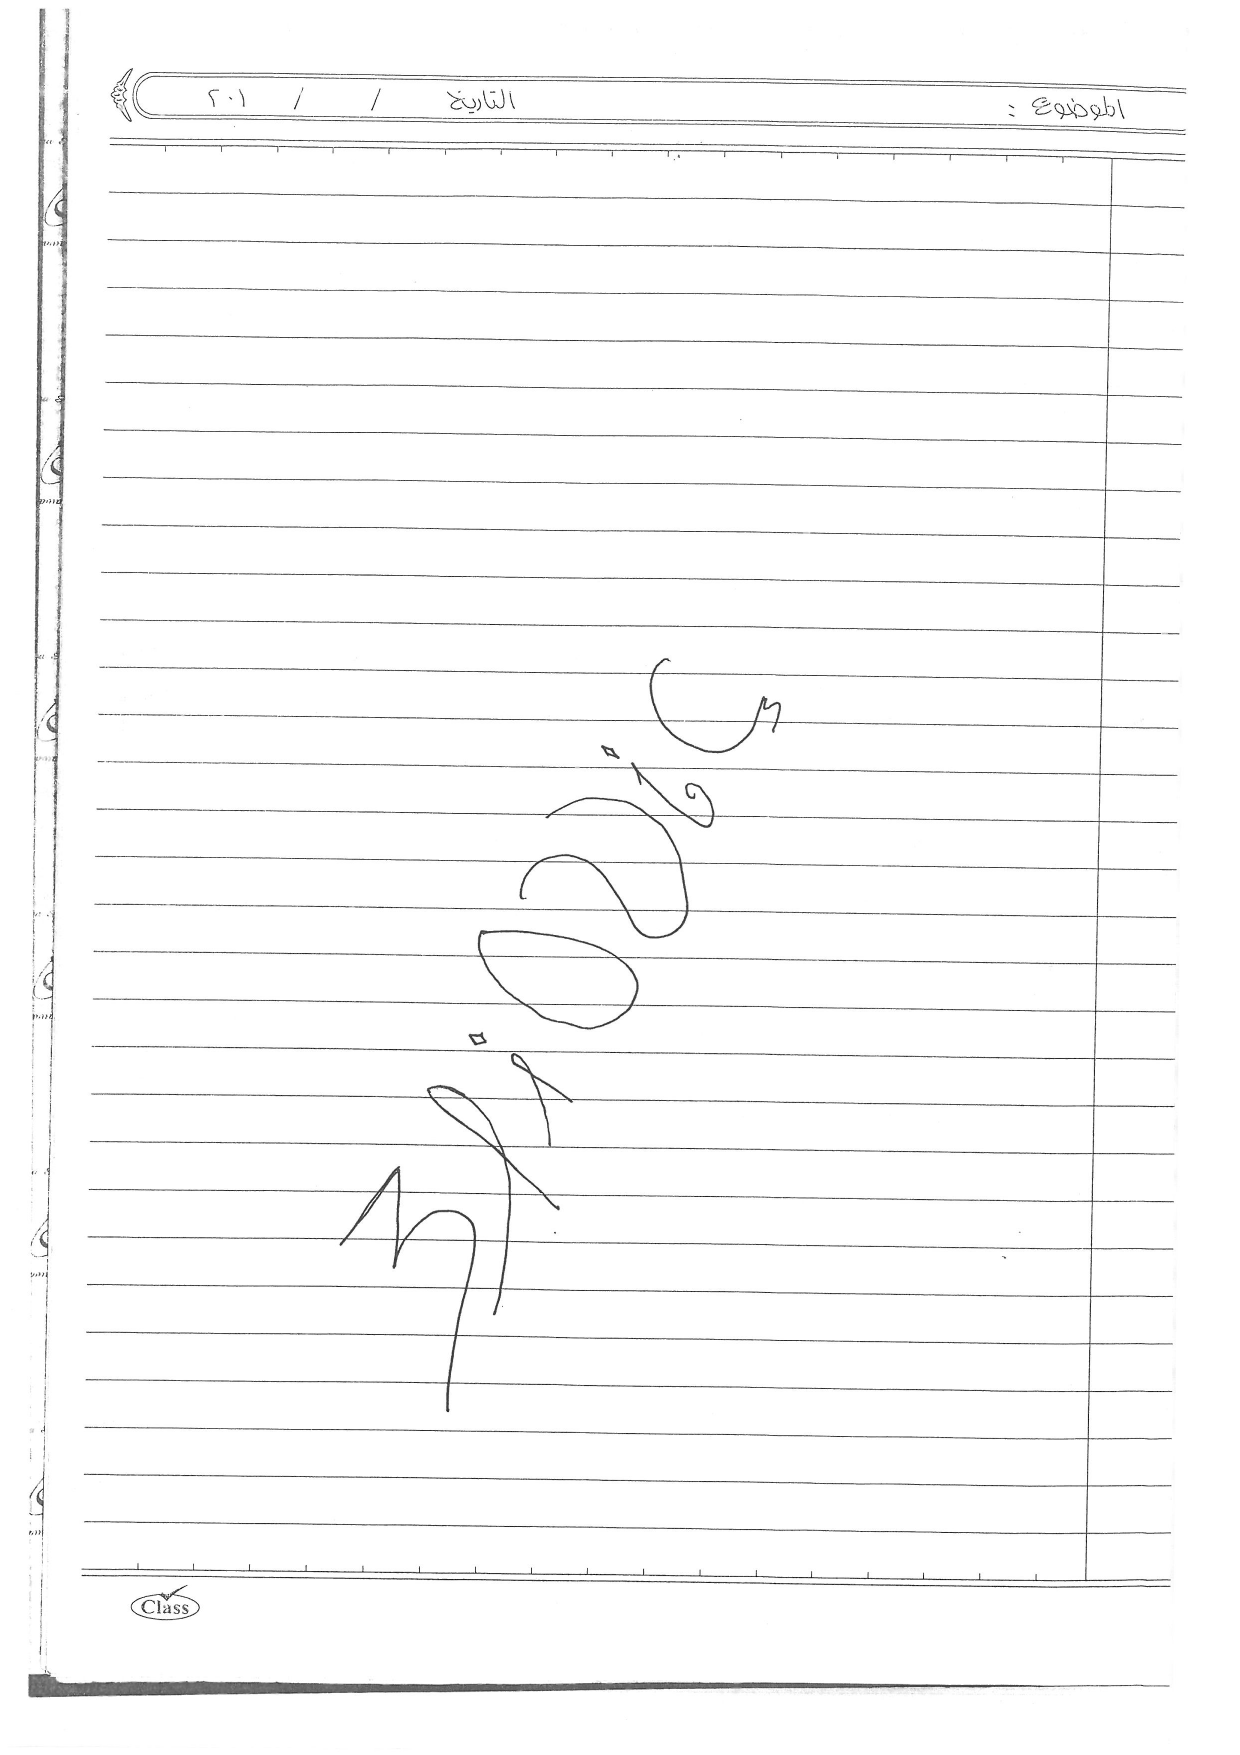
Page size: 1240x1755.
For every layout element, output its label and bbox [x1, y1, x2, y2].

text_box [7, 7, 1190, 1752]
